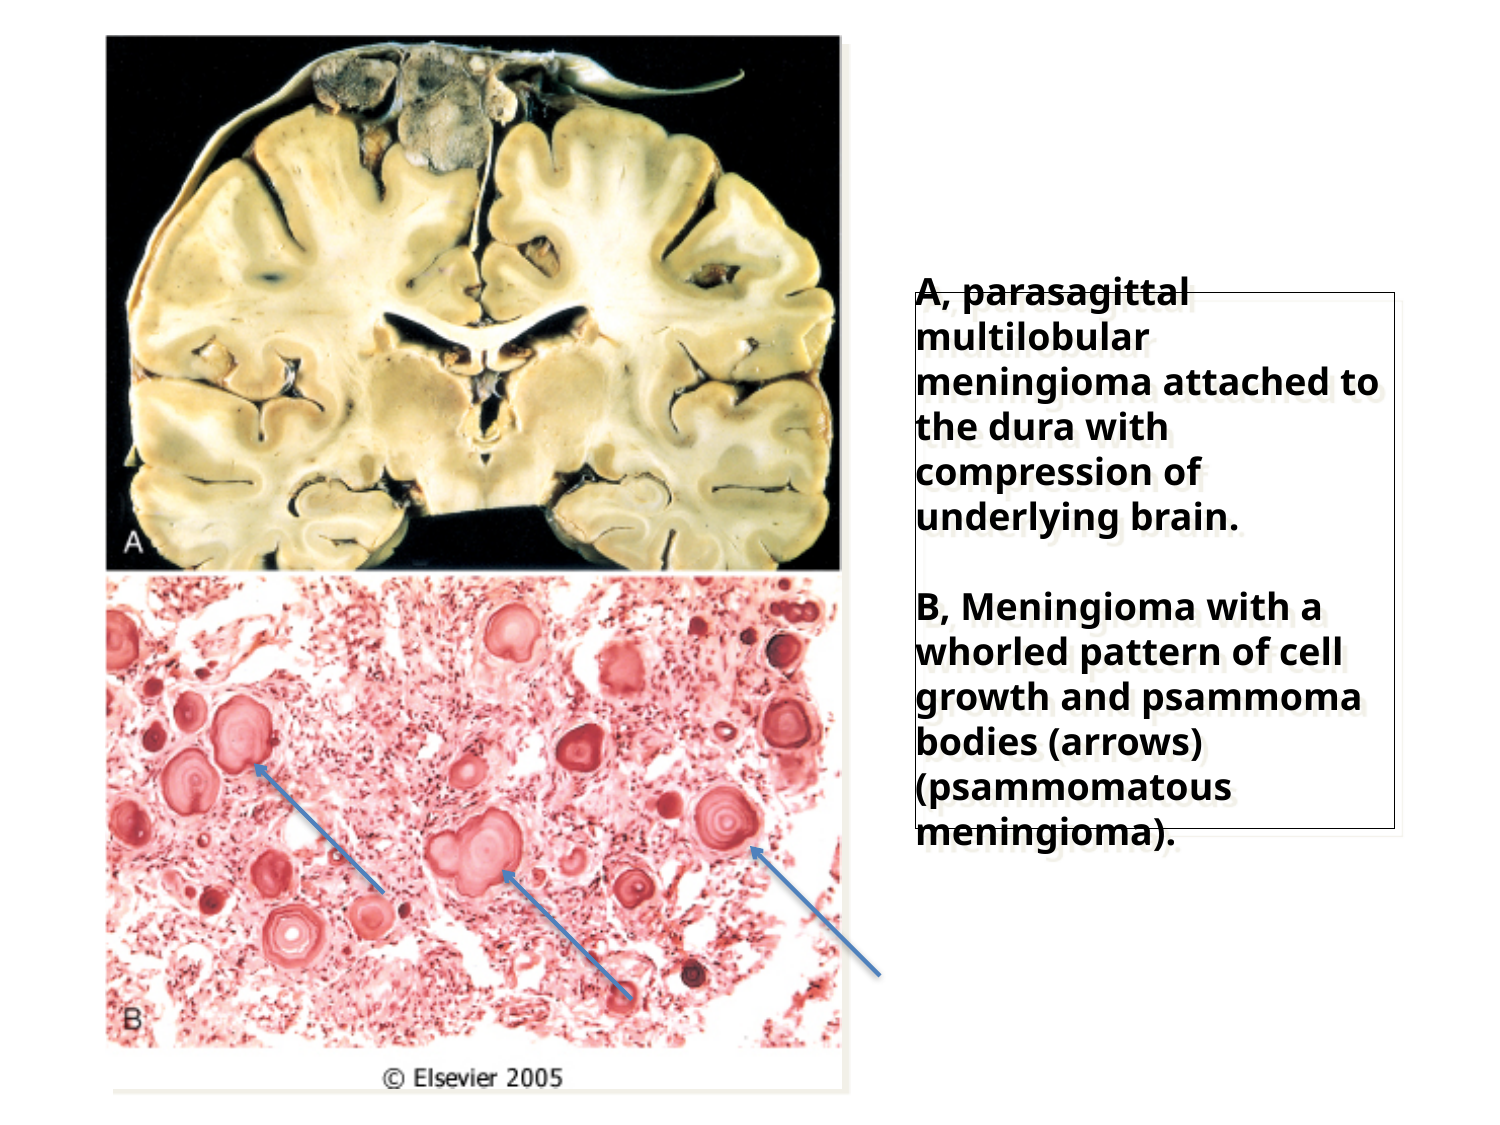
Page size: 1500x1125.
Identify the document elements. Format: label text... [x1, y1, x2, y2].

picture [104, 35, 843, 1089]
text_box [749, 845, 881, 977]
text_box A, parasagittal multilobular meningioma attached to the dura with compression of underlying brain. B, Meningioma with a whorled pattern of cell growth and psammoma bodies (arrows) (psammomatous meningioma). [915, 292, 1395, 829]
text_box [253, 762, 384, 894]
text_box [501, 869, 633, 1000]
